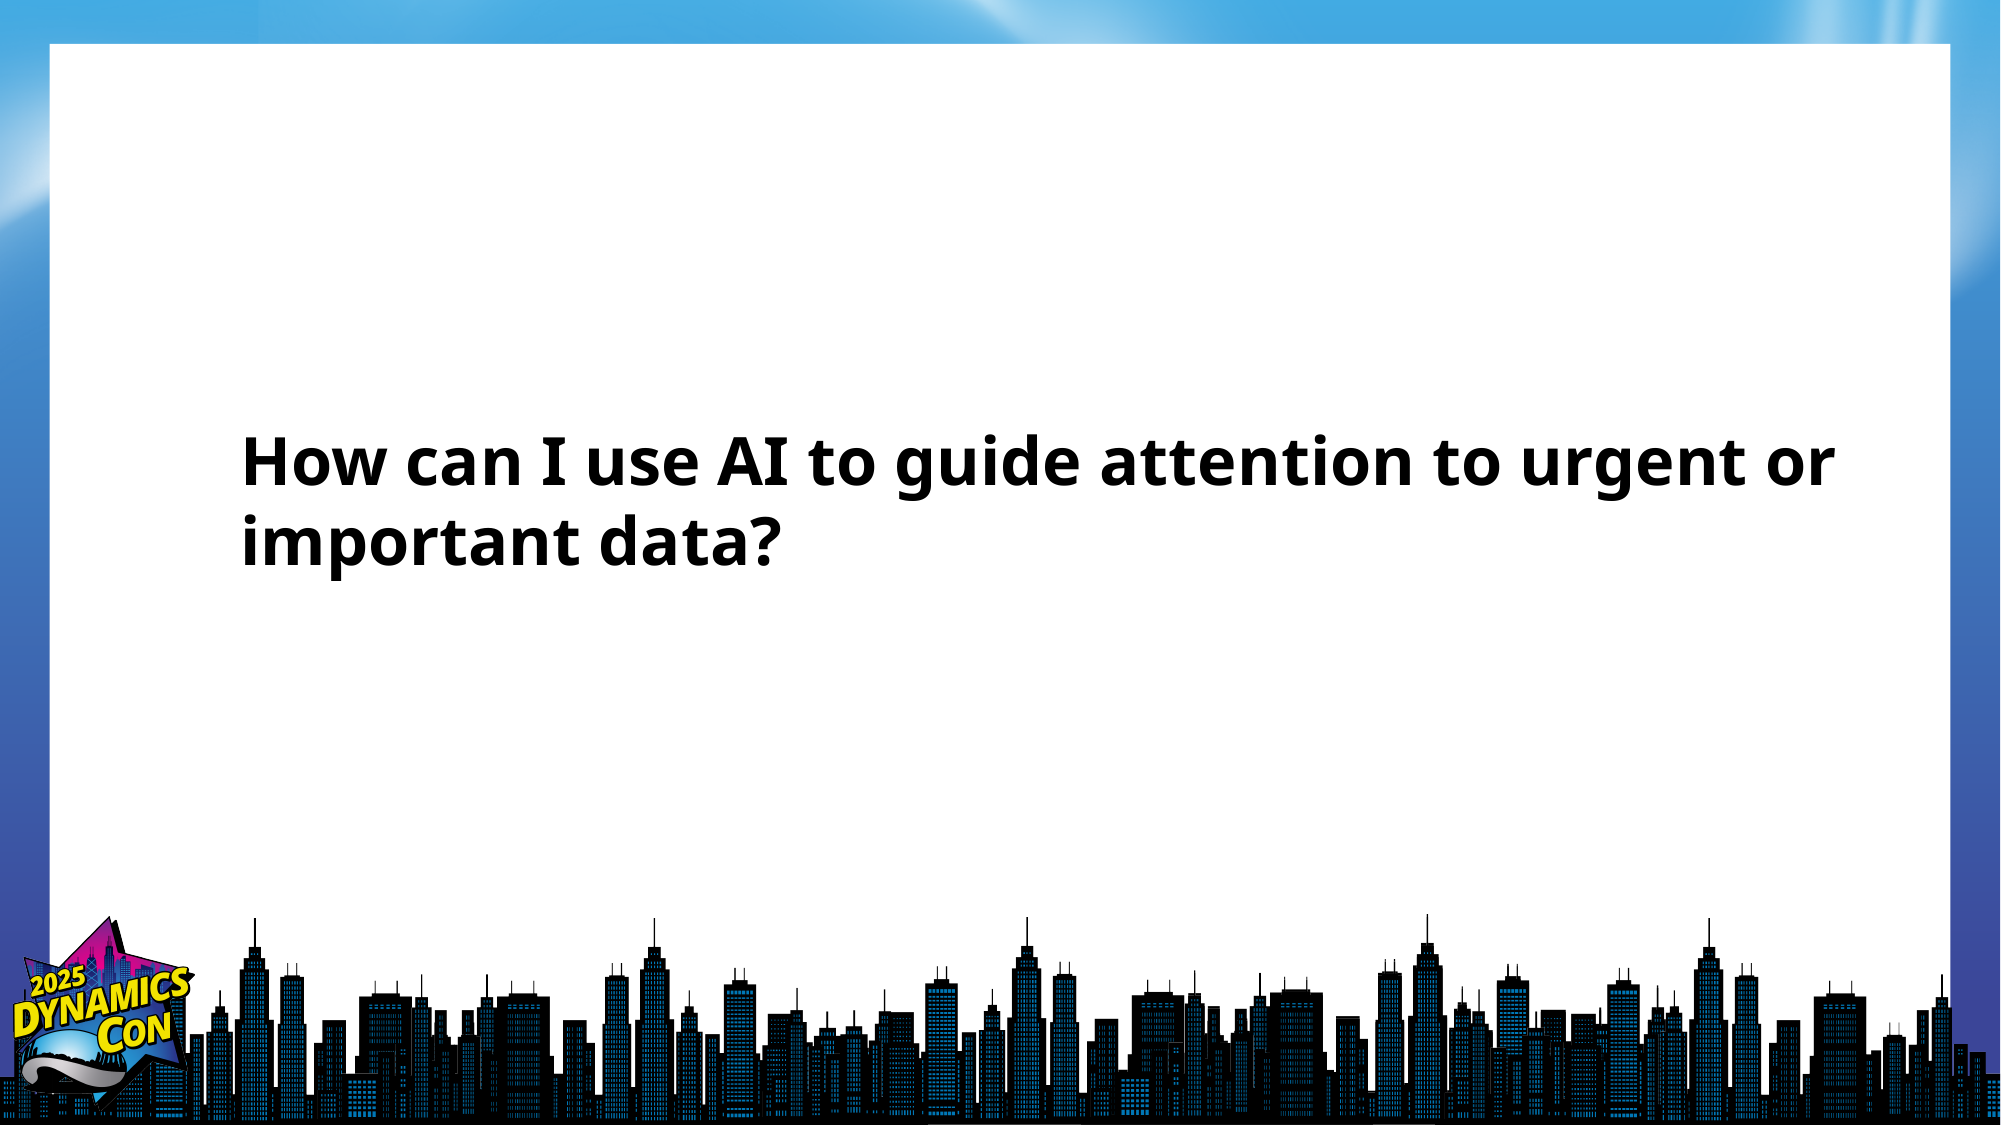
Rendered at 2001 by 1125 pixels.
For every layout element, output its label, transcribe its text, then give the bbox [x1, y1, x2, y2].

picture [0, 0, 2001, 1125]
text_box How can I use AI to guide attention to urgent or important data? [225, 411, 1896, 587]
